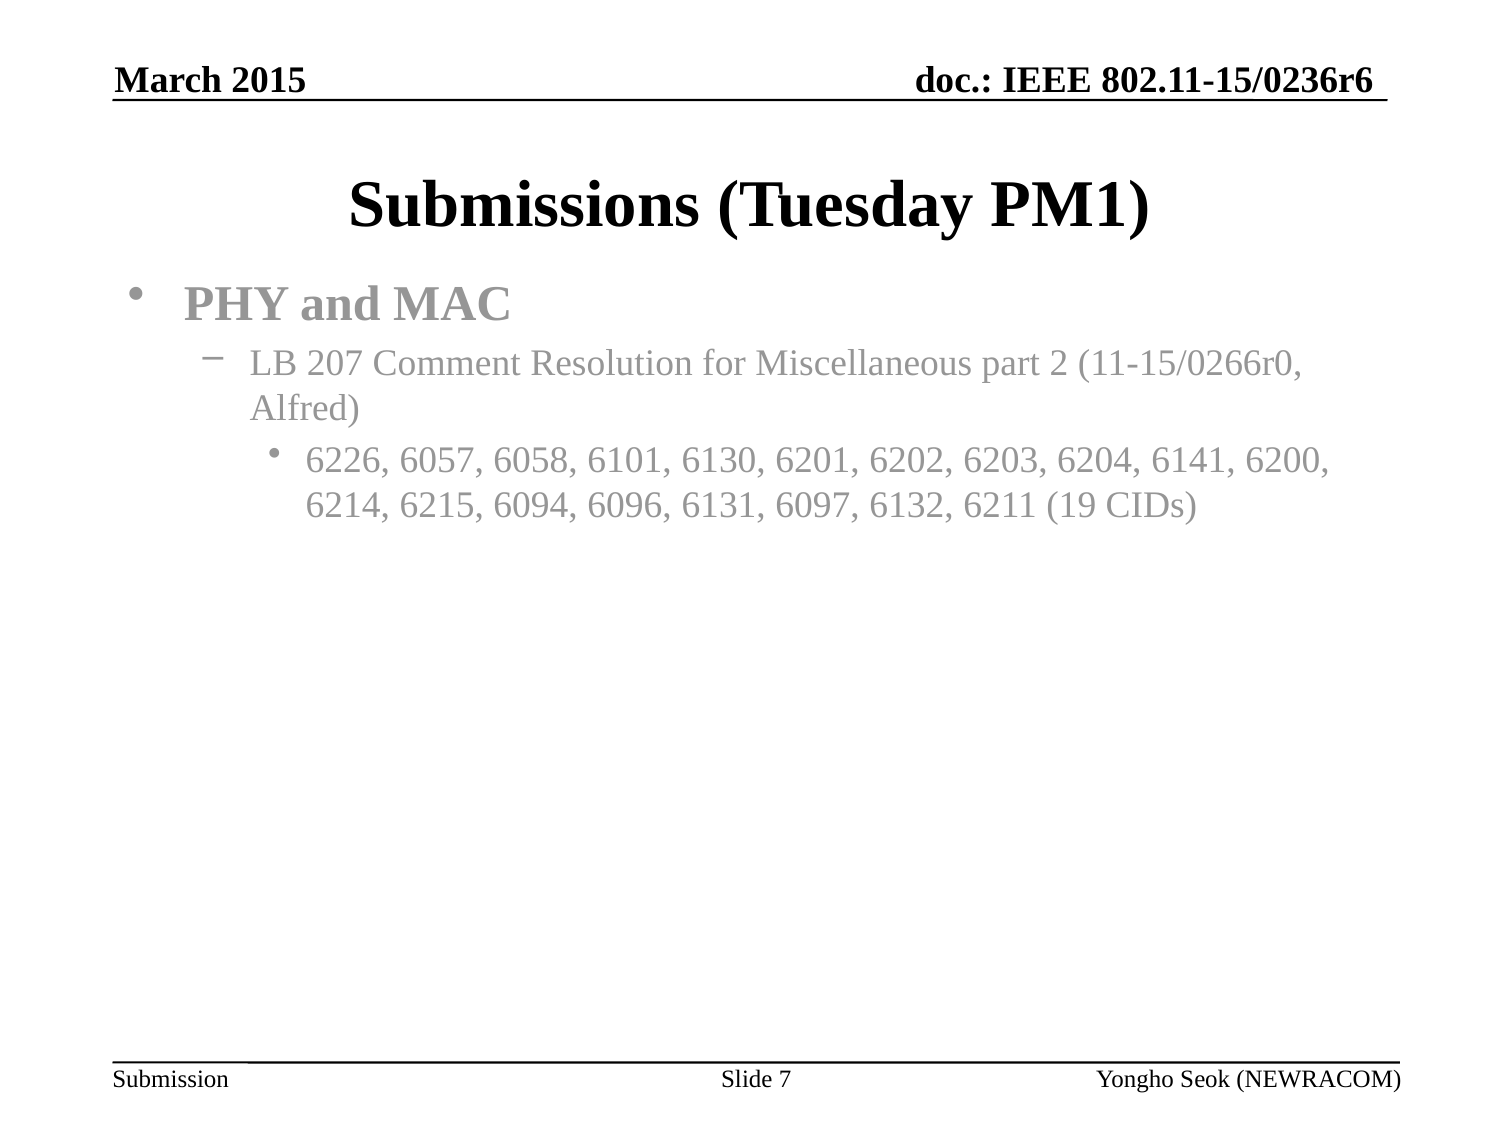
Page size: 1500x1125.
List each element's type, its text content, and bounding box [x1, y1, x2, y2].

slide_number Slide 7 [712, 1061, 800, 1093]
footer Yongho Seok (NEWRACOM) [1088, 1061, 1402, 1093]
list PHY and MAC LB 207 Comment Resolution for Miscellaneous part 2 (11-15/0266r0, Alfred) 6226, 6057, 6058, 6101, 6130, 6201, 6202, 6203, 6204, 6141, 6200, 6214, 6215, 6094, 6096, 6131, 6097, 6132, 6211 (19 CIDs) [112, 262, 1388, 938]
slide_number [114, 54, 309, 101]
title Submissions (Tuesday PM1) [112, 112, 1388, 262]
